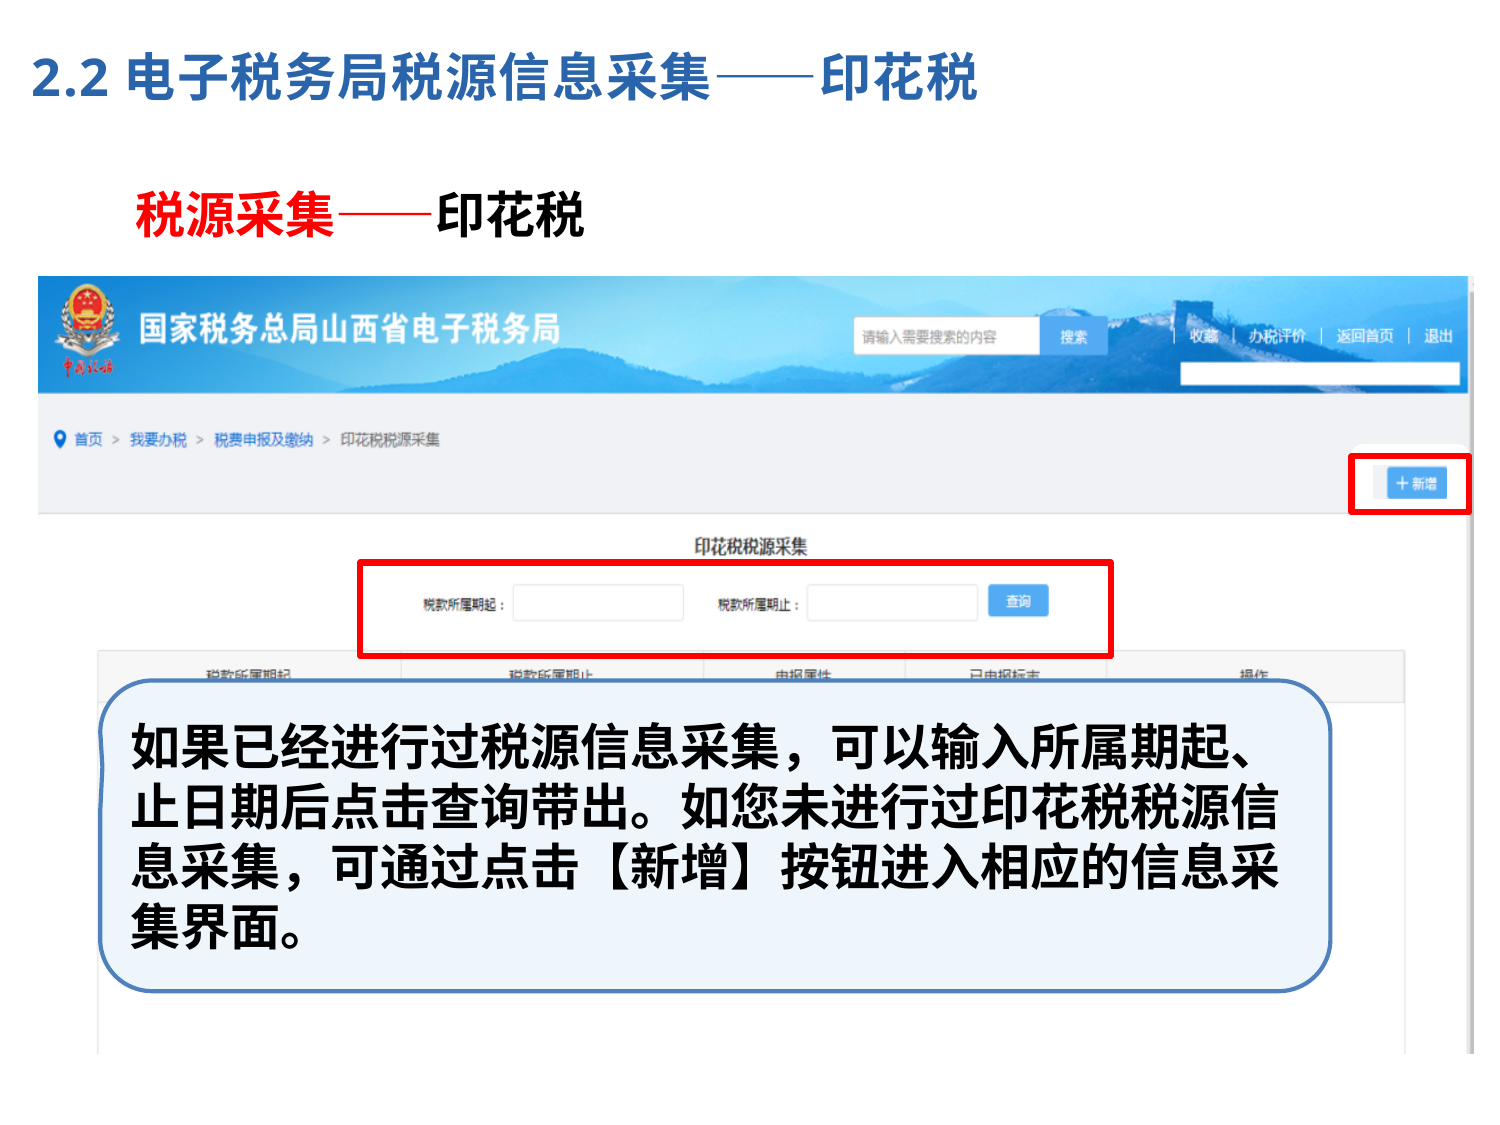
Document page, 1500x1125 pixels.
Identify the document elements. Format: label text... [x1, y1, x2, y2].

text_box 2.2电子税务局税源信息采集——印花税 [17, 37, 1368, 115]
text_box 税源采集——印花税 [120, 176, 1021, 251]
picture [37, 276, 1474, 1055]
